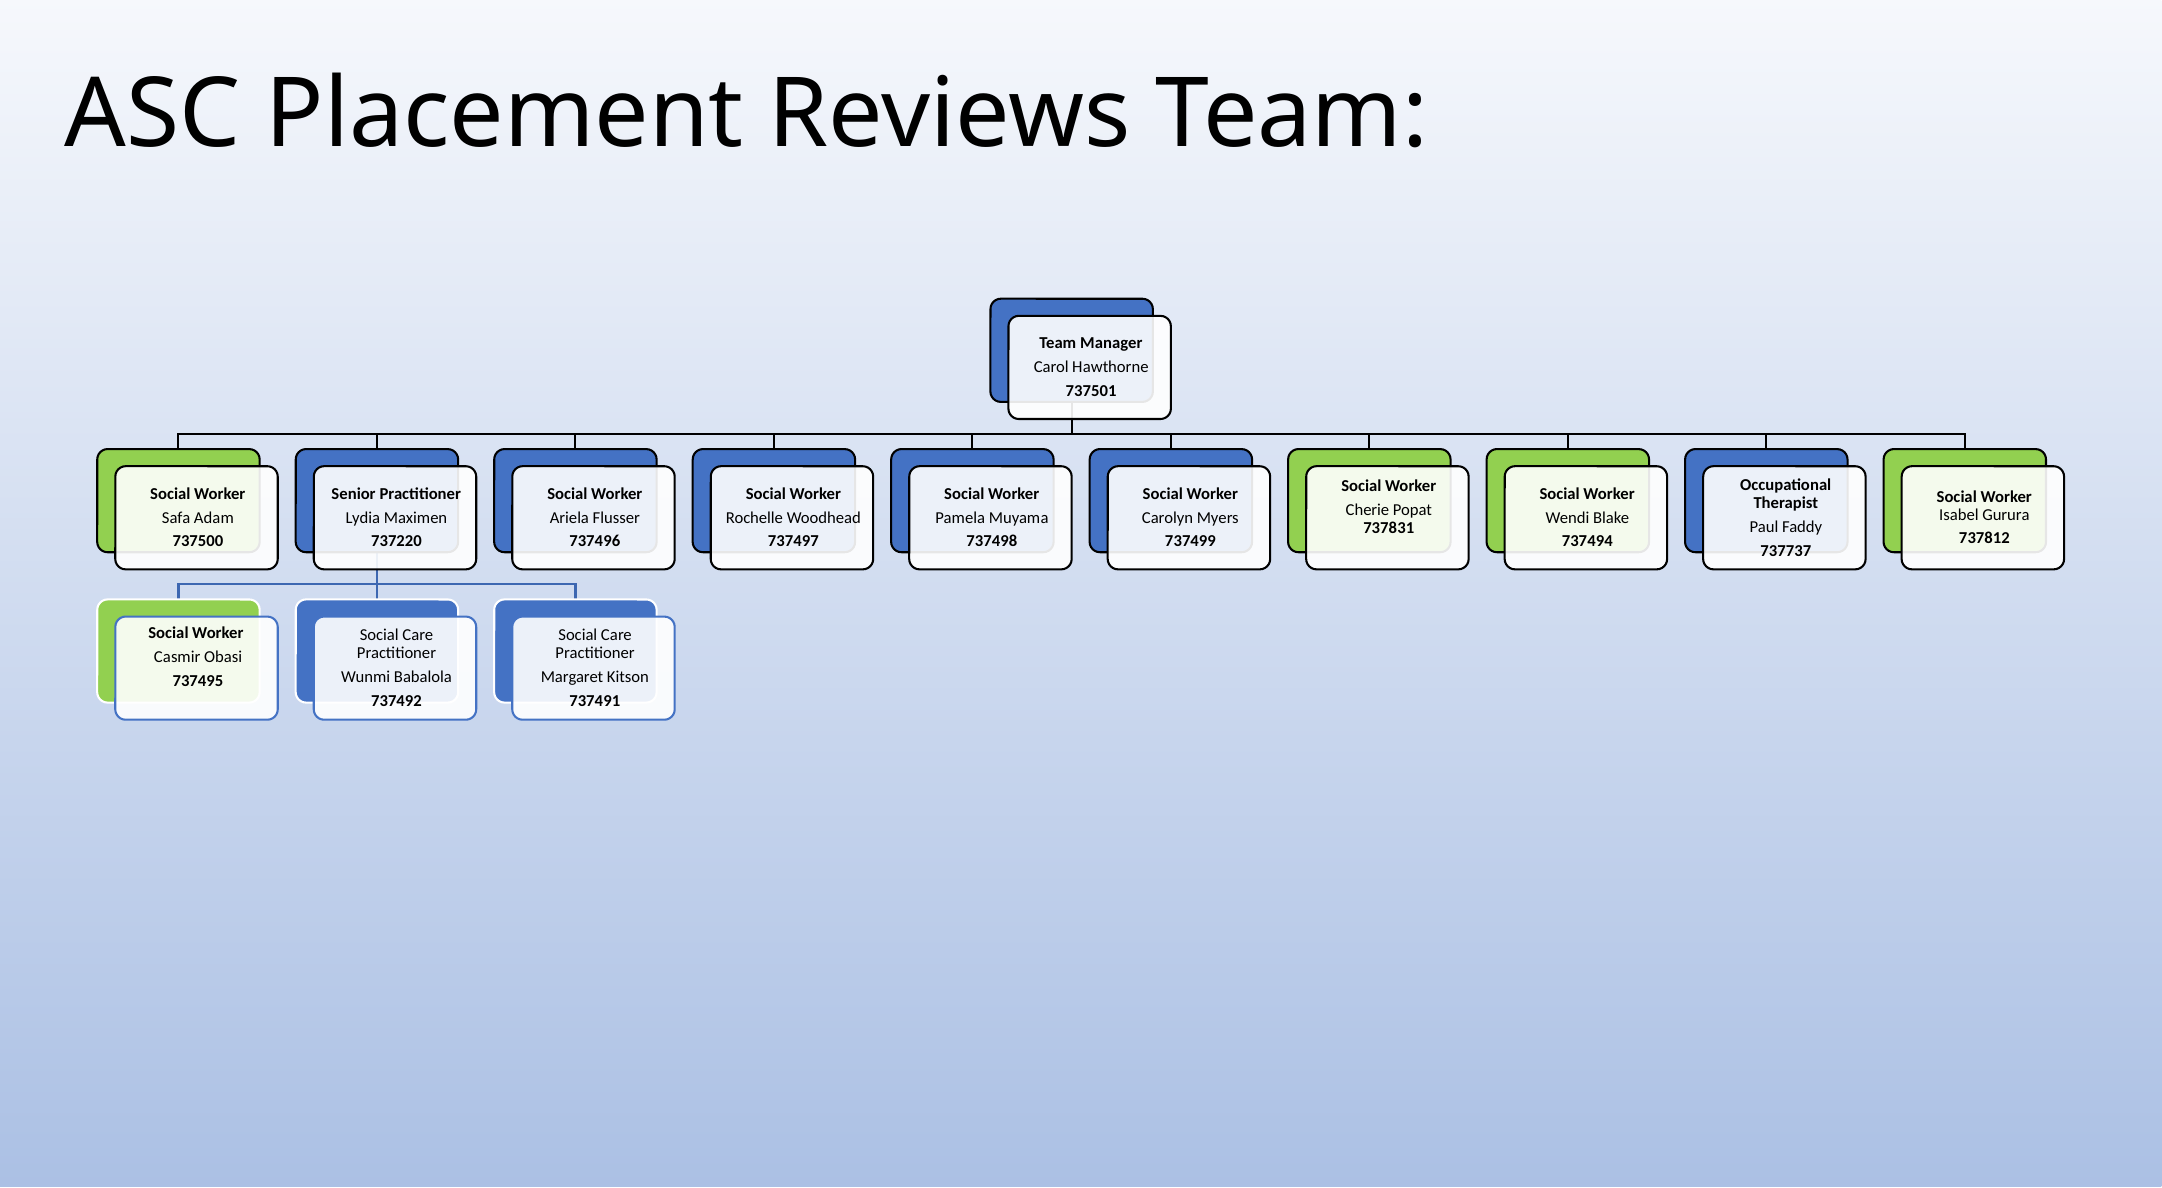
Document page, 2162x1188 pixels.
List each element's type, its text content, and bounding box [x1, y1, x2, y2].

title ASC Placement Reviews Team: [49, 0, 1870, 230]
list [96, 114, 2065, 904]
